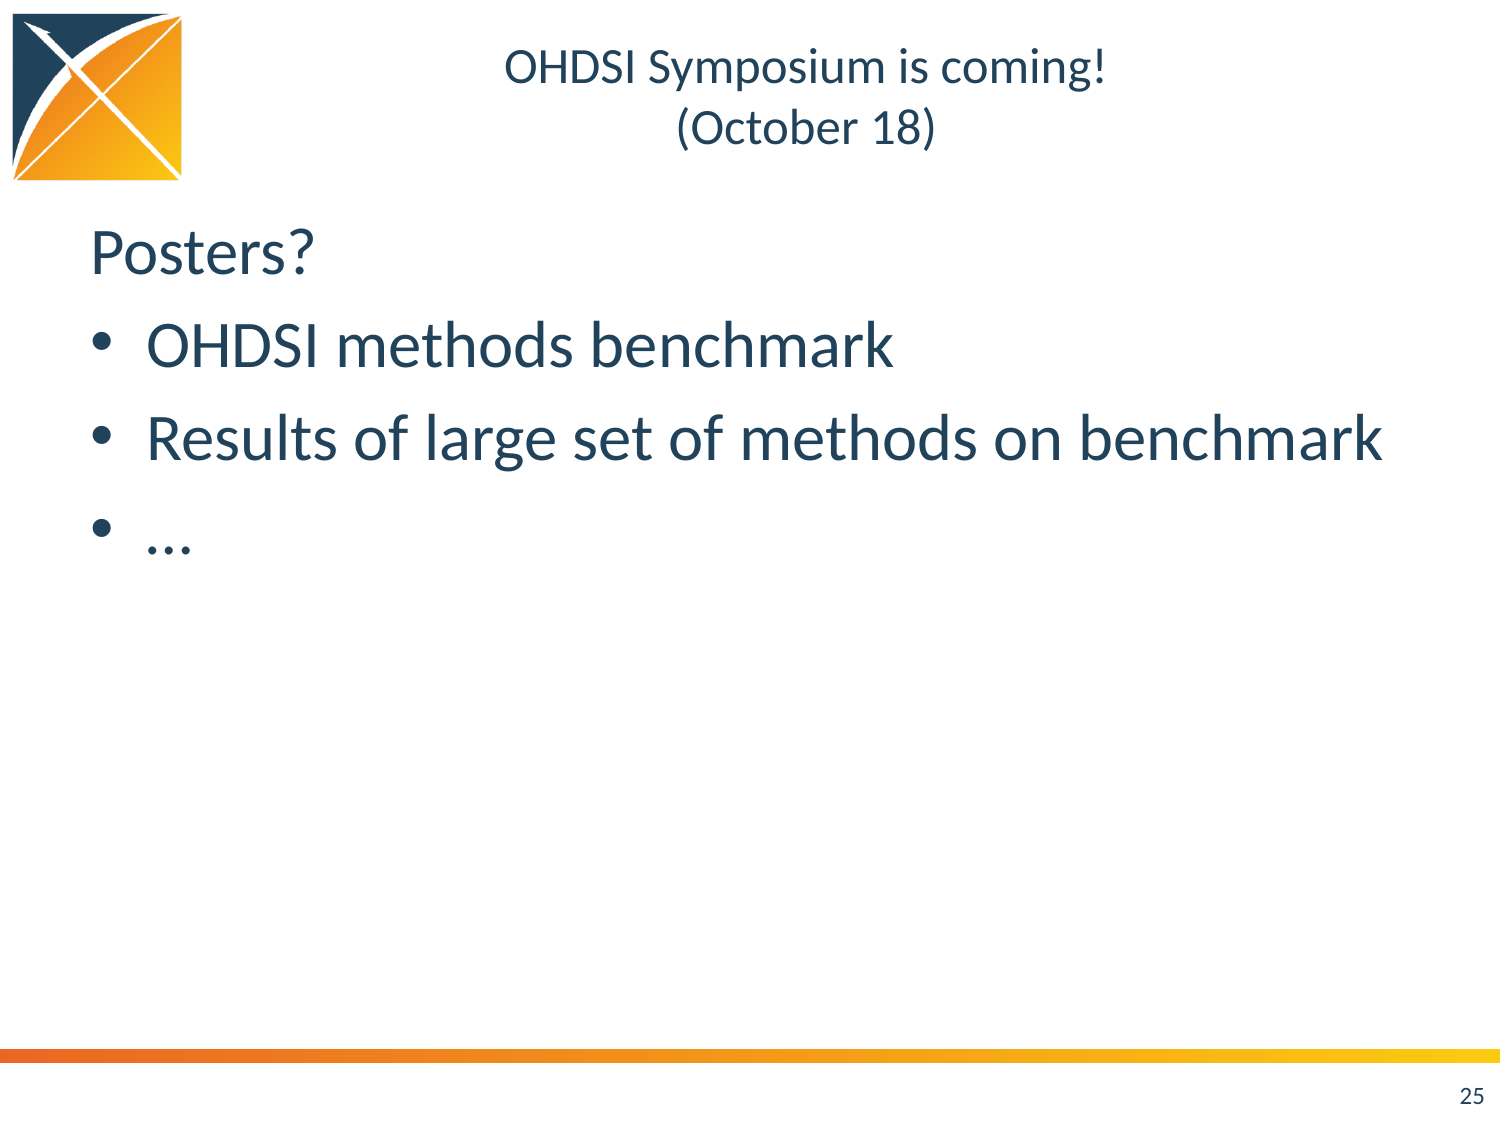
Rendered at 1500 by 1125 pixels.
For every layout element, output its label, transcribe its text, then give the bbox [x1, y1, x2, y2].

list Posters? OHDSI methods benchmark Results of large set of methods on benchmark … [75, 200, 1425, 1005]
title OHDSI Symposium is coming! (October 18) [187, 24, 1425, 163]
slide_number 25 [1149, 1065, 1500, 1125]
picture [0, 0, 206, 200]
